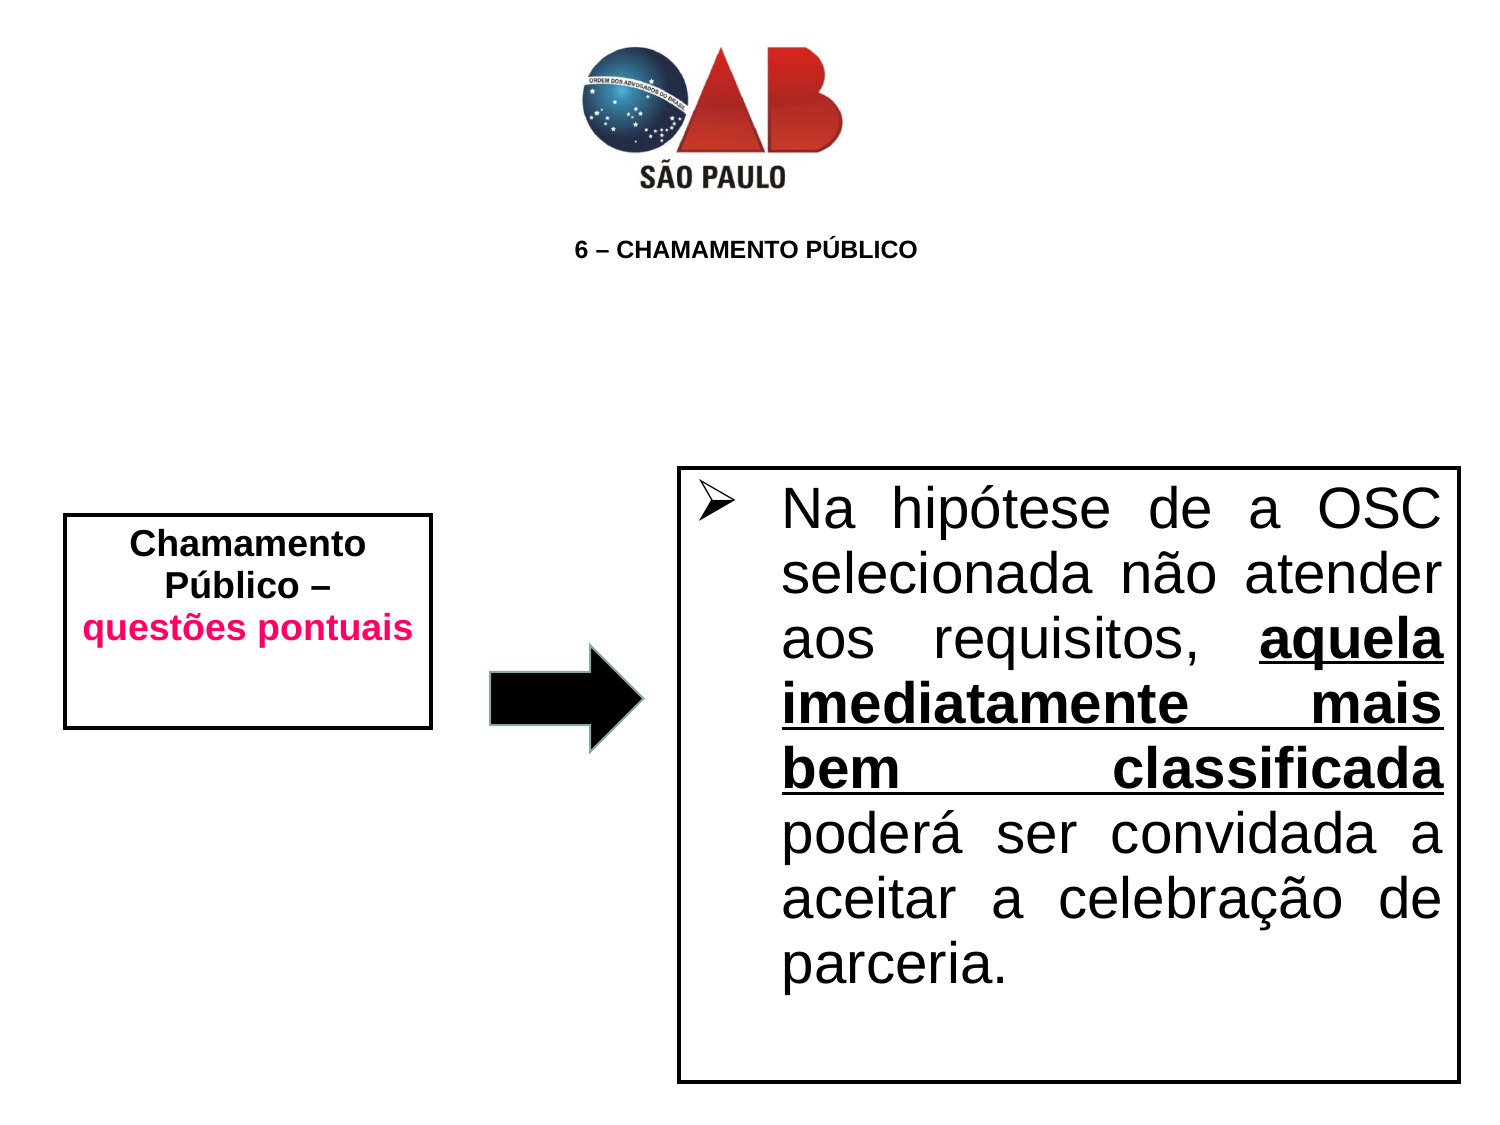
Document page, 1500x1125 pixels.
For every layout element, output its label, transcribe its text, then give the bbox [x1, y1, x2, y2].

table_header Chamamento Público – questões pontuais [67, 517, 429, 726]
picture [560, 30, 852, 205]
text_box [489, 642, 645, 755]
table_header Na hipótese de a OSC selecionada não atender aos requisitos, aquela imediatamente mais bem classificada poderá ser convidada a aceitar a celebração de parceria. [681, 470, 1457, 1080]
title 6 – CHAMAMENTO PÚBLICO [74, 44, 1426, 233]
